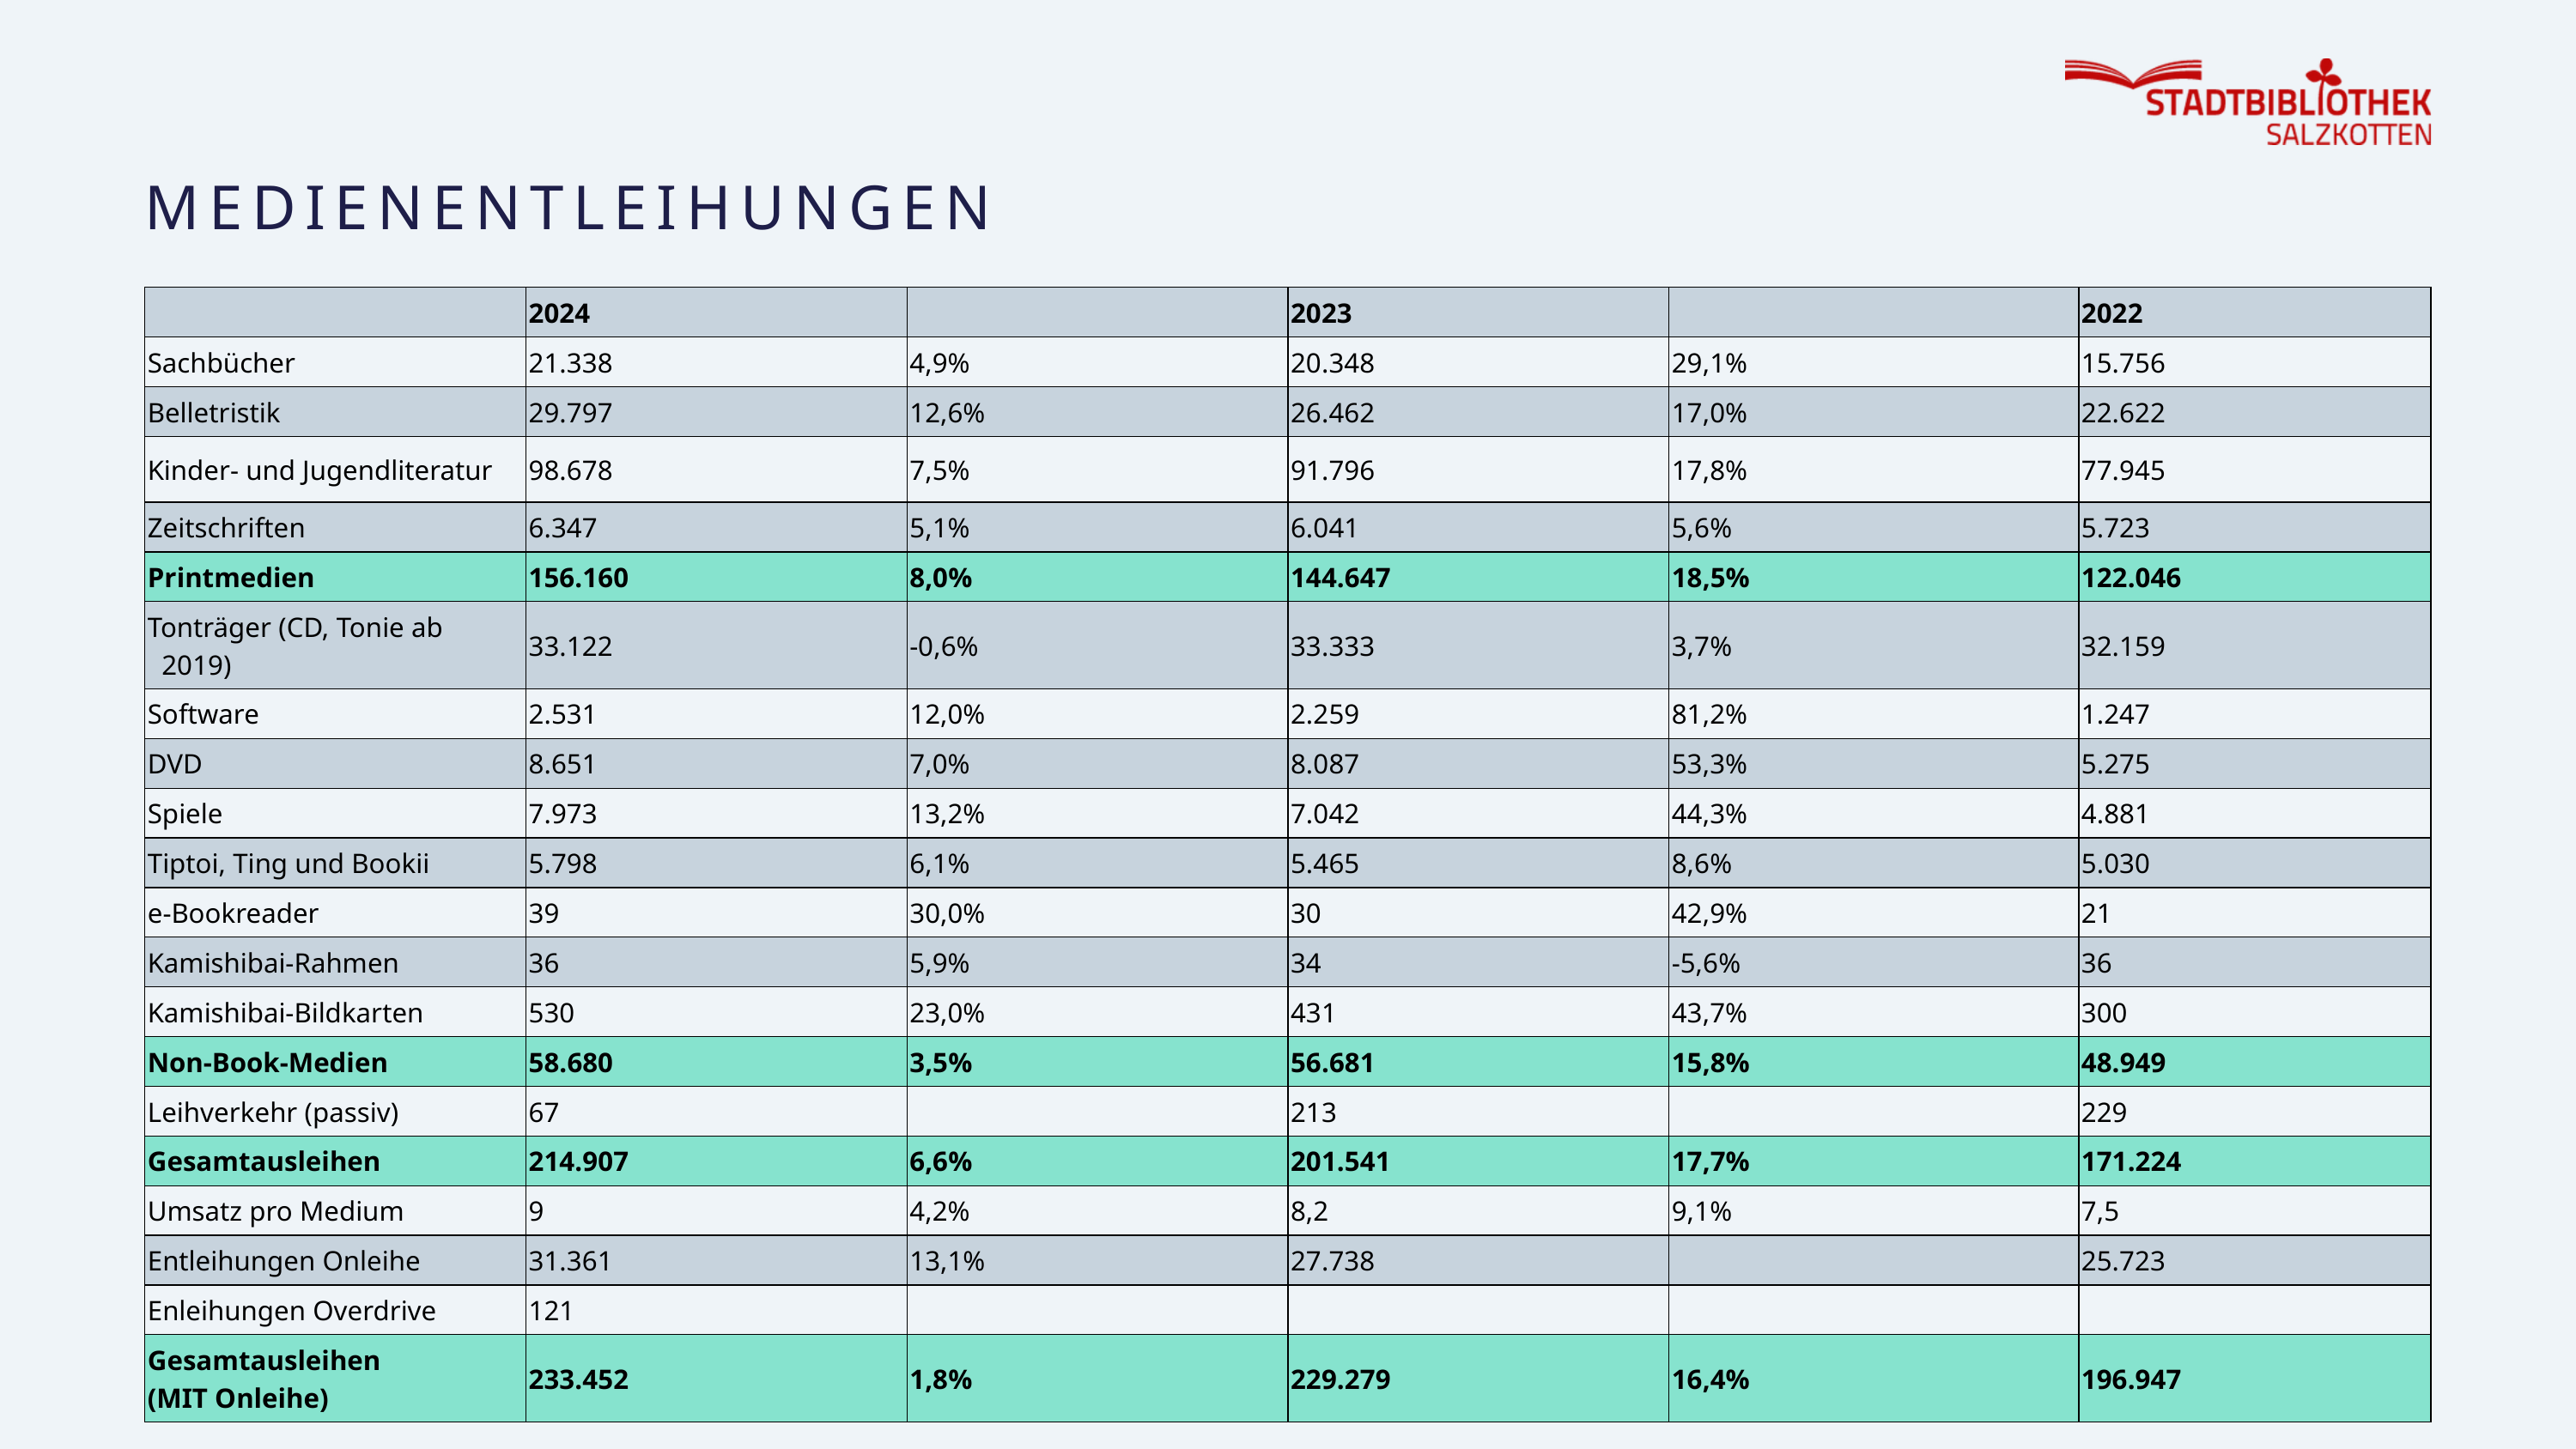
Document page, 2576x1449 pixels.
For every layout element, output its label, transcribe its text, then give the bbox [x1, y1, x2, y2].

table_cell 229 [2080, 1087, 2430, 1136]
table_cell 3,7% [1669, 602, 2078, 688]
table_cell 7,5% [908, 437, 1287, 501]
table_cell 98.678 [526, 437, 907, 501]
table_cell [1669, 1087, 2078, 1136]
table_cell 4.881 [2080, 789, 2430, 837]
text_box MEDIENENTLEIHUNGEN [144, 179, 2250, 242]
table_cell Non-Book-Medien [145, 1037, 526, 1086]
table_cell 4,2% [908, 1186, 1287, 1234]
table_cell 29.797 [526, 387, 907, 436]
table_header 2024 [526, 288, 907, 336]
table_cell 91.796 [1289, 437, 1668, 501]
table_cell 6.347 [526, 503, 907, 551]
table_cell 5.798 [526, 839, 907, 887]
table_cell 44,3% [1669, 789, 2078, 837]
table_cell Printmedien [145, 553, 526, 601]
table_cell 20.348 [1289, 337, 1668, 386]
table_cell 56.681 [1289, 1037, 1668, 1086]
table_cell 9 [526, 1186, 907, 1234]
table_cell 9,1% [1669, 1186, 2078, 1234]
table_cell [908, 1087, 1287, 1136]
table_cell Software [145, 689, 526, 738]
table_cell 29,1% [1669, 337, 2078, 386]
table_cell 15,8% [1669, 1037, 2078, 1086]
table_cell 13,2% [908, 789, 1287, 837]
table_cell 7,0% [908, 739, 1287, 788]
table_cell 2.259 [1289, 689, 1668, 738]
table_cell 156.160 [526, 553, 907, 601]
table_header 2023 [1289, 288, 1668, 336]
table_cell 5.275 [2080, 739, 2430, 788]
table_cell 122.046 [2080, 553, 2430, 601]
table_cell Leihverkehr (passiv) [145, 1087, 526, 1136]
table_cell 25.723 [2080, 1236, 2430, 1284]
table_cell 7.042 [1289, 789, 1668, 837]
table_cell 39 [526, 888, 907, 937]
table_cell Kamishibai-Rahmen [145, 937, 526, 986]
table_cell 7.973 [526, 789, 907, 837]
table_cell 5,9% [908, 937, 1287, 986]
table_cell 1.247 [2080, 689, 2430, 738]
table_cell [1289, 1286, 1668, 1334]
table_cell 4,9% [908, 337, 1287, 386]
table_cell 15.756 [2080, 337, 2430, 386]
table_cell 214.907 [526, 1137, 907, 1185]
table_cell e-Bookreader [145, 888, 526, 937]
table_cell 171.224 [2080, 1137, 2430, 1185]
table_cell 431 [1289, 987, 1668, 1036]
table_cell 30,0% [908, 888, 1287, 937]
table_cell 8.087 [1289, 739, 1668, 788]
table_cell 121 [526, 1286, 907, 1334]
table_cell 144.647 [1289, 553, 1668, 601]
table_cell -0,6% [908, 602, 1287, 688]
table_cell 33.122 [526, 602, 907, 688]
table_cell 6.041 [1289, 503, 1668, 551]
table_cell Zeitschriften [145, 503, 526, 551]
table_cell 530 [526, 987, 907, 1036]
table_cell 30 [1289, 888, 1668, 937]
table_cell 33.333 [1289, 602, 1668, 688]
table_cell 36 [2080, 937, 2430, 986]
table_cell 229.279 [1289, 1335, 1668, 1422]
table_cell DVD [145, 739, 526, 788]
table_cell [2080, 1286, 2430, 1334]
table_cell 1,8% [908, 1335, 1287, 1422]
table_cell 67 [526, 1087, 907, 1136]
table_cell Gesamtausleihen [145, 1137, 526, 1185]
table_header 2022 [2080, 288, 2430, 336]
table_cell 7,5 [2080, 1186, 2430, 1234]
table_cell 17,8% [1669, 437, 2078, 501]
table_cell 8.651 [526, 739, 907, 788]
table_cell 2.531 [526, 689, 907, 738]
table_cell Enleihungen Overdrive [145, 1286, 526, 1334]
table_cell 48.949 [2080, 1037, 2430, 1086]
table_cell 58.680 [526, 1037, 907, 1086]
table_cell 21.338 [526, 337, 907, 386]
table_cell 6,6% [908, 1137, 1287, 1185]
table_cell 233.452 [526, 1335, 907, 1422]
table_cell 21 [2080, 888, 2430, 937]
table_cell 31.361 [526, 1236, 907, 1284]
table_cell Tiptoi, Ting und Bookii [145, 839, 526, 887]
table_cell Sachbücher [145, 337, 526, 386]
table_cell 22.622 [2080, 387, 2430, 436]
table_cell 12,0% [908, 689, 1287, 738]
table_cell 36 [526, 937, 907, 986]
text_box [2065, 58, 2432, 145]
table_cell 12,6% [908, 387, 1287, 436]
table_cell 300 [2080, 987, 2430, 1036]
table_cell 16,4% [1669, 1335, 2078, 1422]
table_cell 5.465 [1289, 839, 1668, 887]
table_cell Belletristik [145, 387, 526, 436]
table_cell [908, 1286, 1287, 1334]
table_cell 34 [1289, 937, 1668, 986]
table_cell 23,0% [908, 987, 1287, 1036]
table_cell Spiele [145, 789, 526, 837]
table_cell 5.030 [2080, 839, 2430, 887]
table_cell 5,6% [1669, 503, 2078, 551]
table_cell Tonträger (CD, Tonie ab 2019) [145, 602, 526, 688]
table_cell Entleihungen Onleihe [145, 1236, 526, 1284]
table_cell 77.945 [2080, 437, 2430, 501]
table_header [1669, 288, 2078, 336]
table_cell 5.723 [2080, 503, 2430, 551]
table_cell 53,3% [1669, 739, 2078, 788]
table_cell 6,1% [908, 839, 1287, 887]
table_cell Gesamtausleihen (MIT Onleihe) [145, 1335, 526, 1422]
table_cell 196.947 [2080, 1335, 2430, 1422]
table_cell Kamishibai-Bildkarten [145, 987, 526, 1036]
table_cell 5,1% [908, 503, 1287, 551]
table_cell 3,5% [908, 1037, 1287, 1086]
table_cell 8,0% [908, 553, 1287, 601]
table_cell 26.462 [1289, 387, 1668, 436]
table_cell -5,6% [1669, 937, 2078, 986]
table_cell 32.159 [2080, 602, 2430, 688]
table_cell 17,0% [1669, 387, 2078, 436]
table_cell [1669, 1286, 2078, 1334]
table_cell Umsatz pro Medium [145, 1186, 526, 1234]
table_cell 201.541 [1289, 1137, 1668, 1185]
table_header [908, 288, 1287, 336]
table_cell 18,5% [1669, 553, 2078, 601]
table_cell 17,7% [1669, 1137, 2078, 1185]
table_cell 42,9% [1669, 888, 2078, 937]
table_header [145, 288, 526, 336]
table_cell 43,7% [1669, 987, 2078, 1036]
table_cell [1669, 1236, 2078, 1284]
table_cell Kinder- und Jugendliteratur [145, 437, 526, 501]
table_cell 13,1% [908, 1236, 1287, 1284]
table_cell 81,2% [1669, 689, 2078, 738]
table_cell 27.738 [1289, 1236, 1668, 1284]
table_cell 8,6% [1669, 839, 2078, 887]
table_cell 213 [1289, 1087, 1668, 1136]
table_cell 8,2 [1289, 1186, 1668, 1234]
